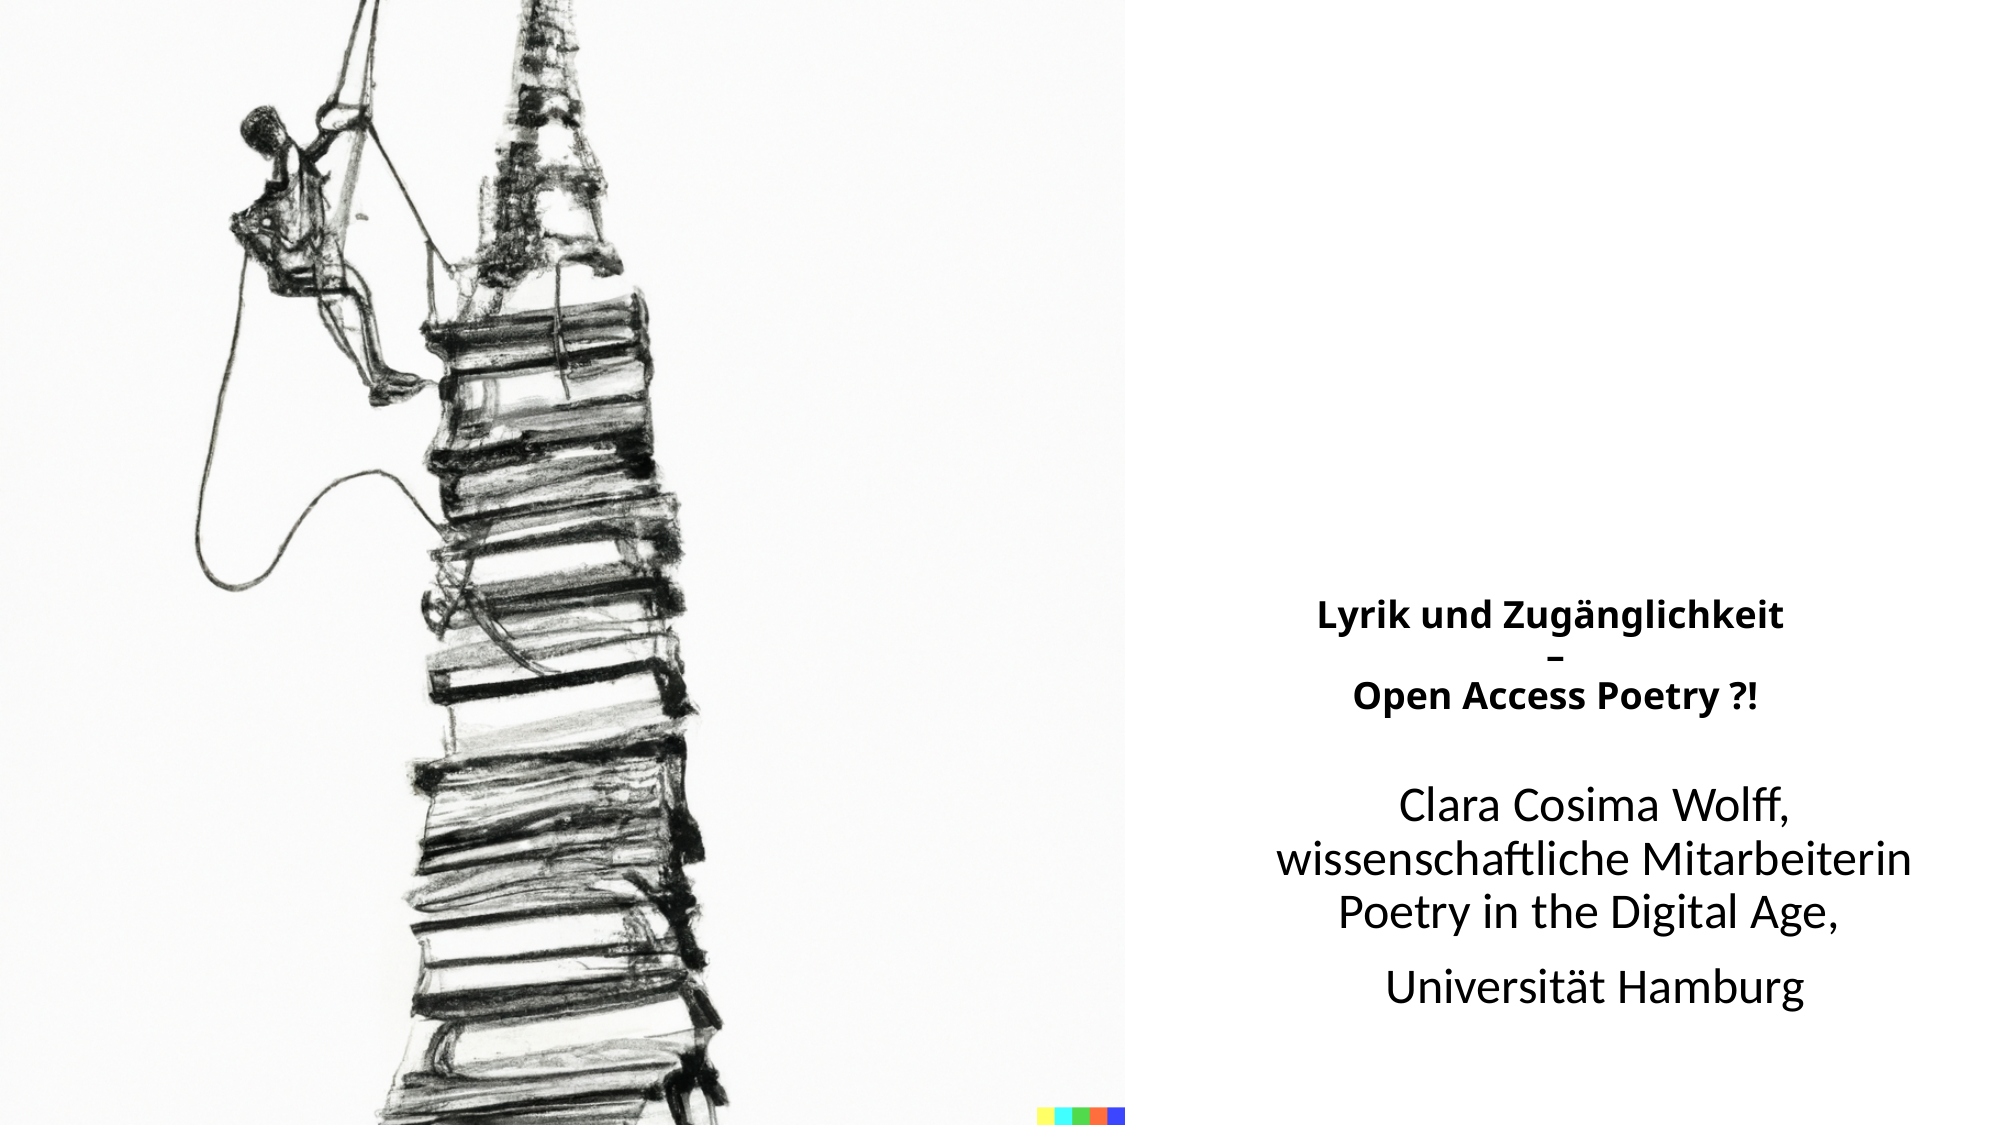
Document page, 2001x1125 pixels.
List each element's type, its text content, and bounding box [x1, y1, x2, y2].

picture [0, 0, 1125, 1125]
text_box Clara Cosima Wolff, wissenschaftliche Mitarbeiterin Poetry in the Digital Age, Universität Hamburg [1203, 770, 1987, 1042]
title Lyrik und Zugänglichkeit – Open Access Poetry ?! [1125, 378, 2000, 771]
